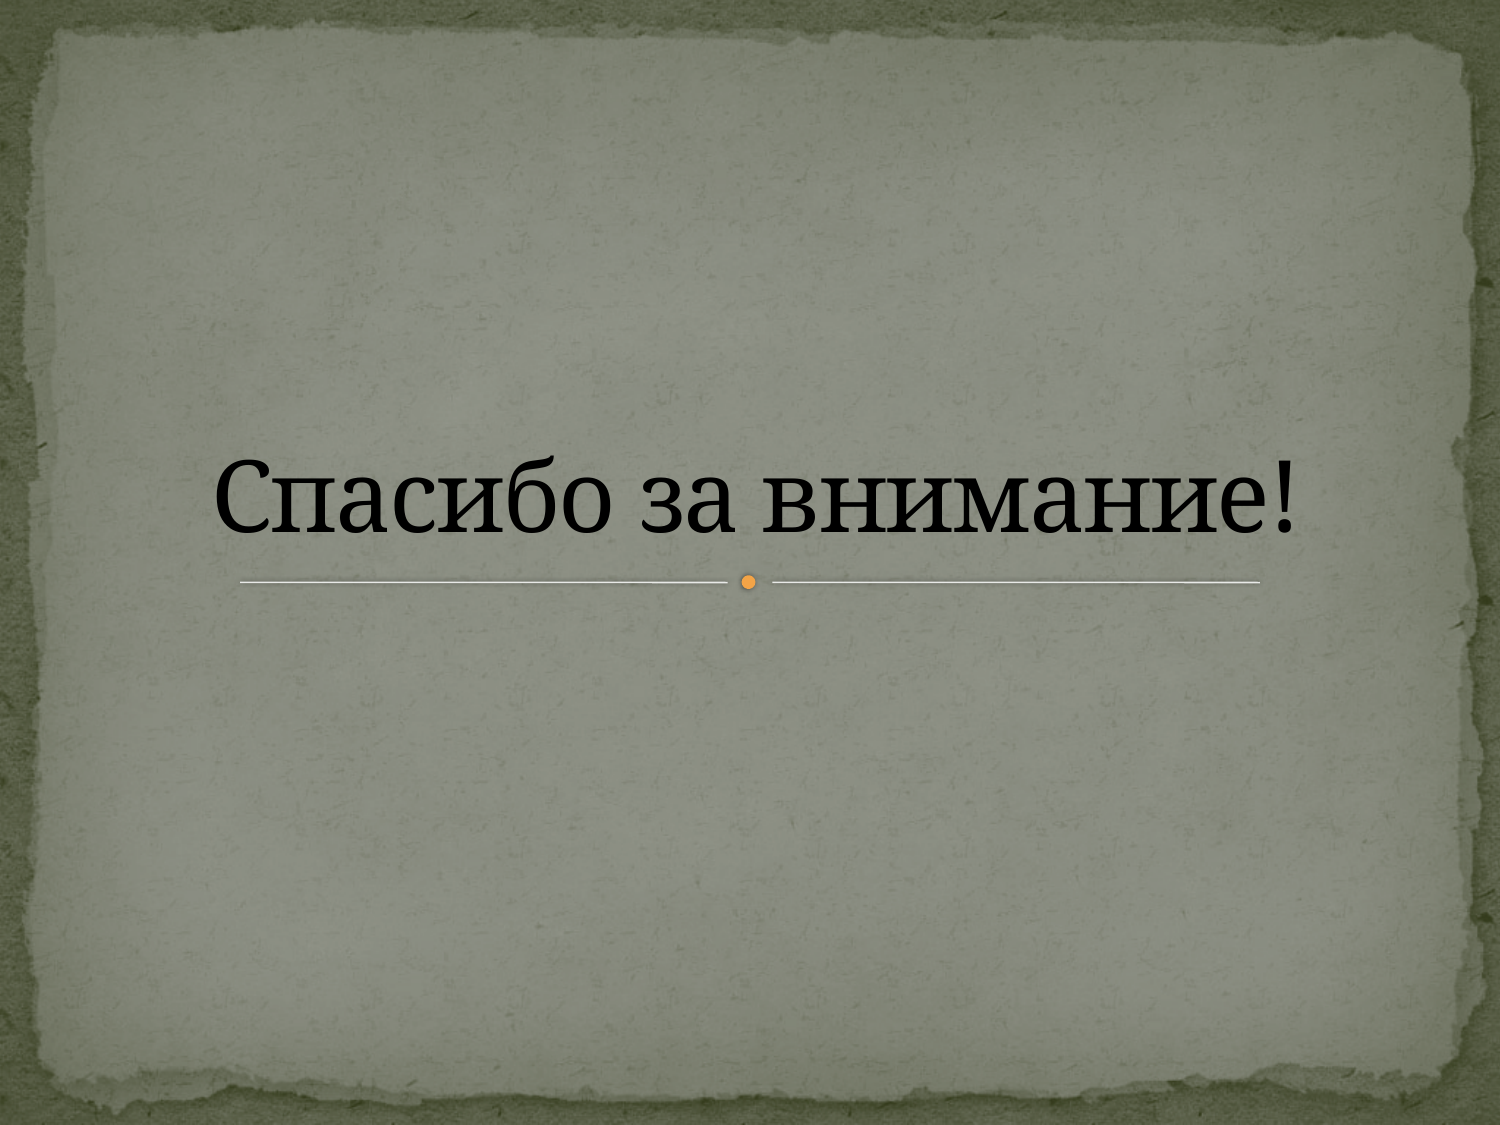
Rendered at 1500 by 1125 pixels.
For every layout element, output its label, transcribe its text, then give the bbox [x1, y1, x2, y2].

title Спасибо за внимание! [74, 235, 1438, 561]
